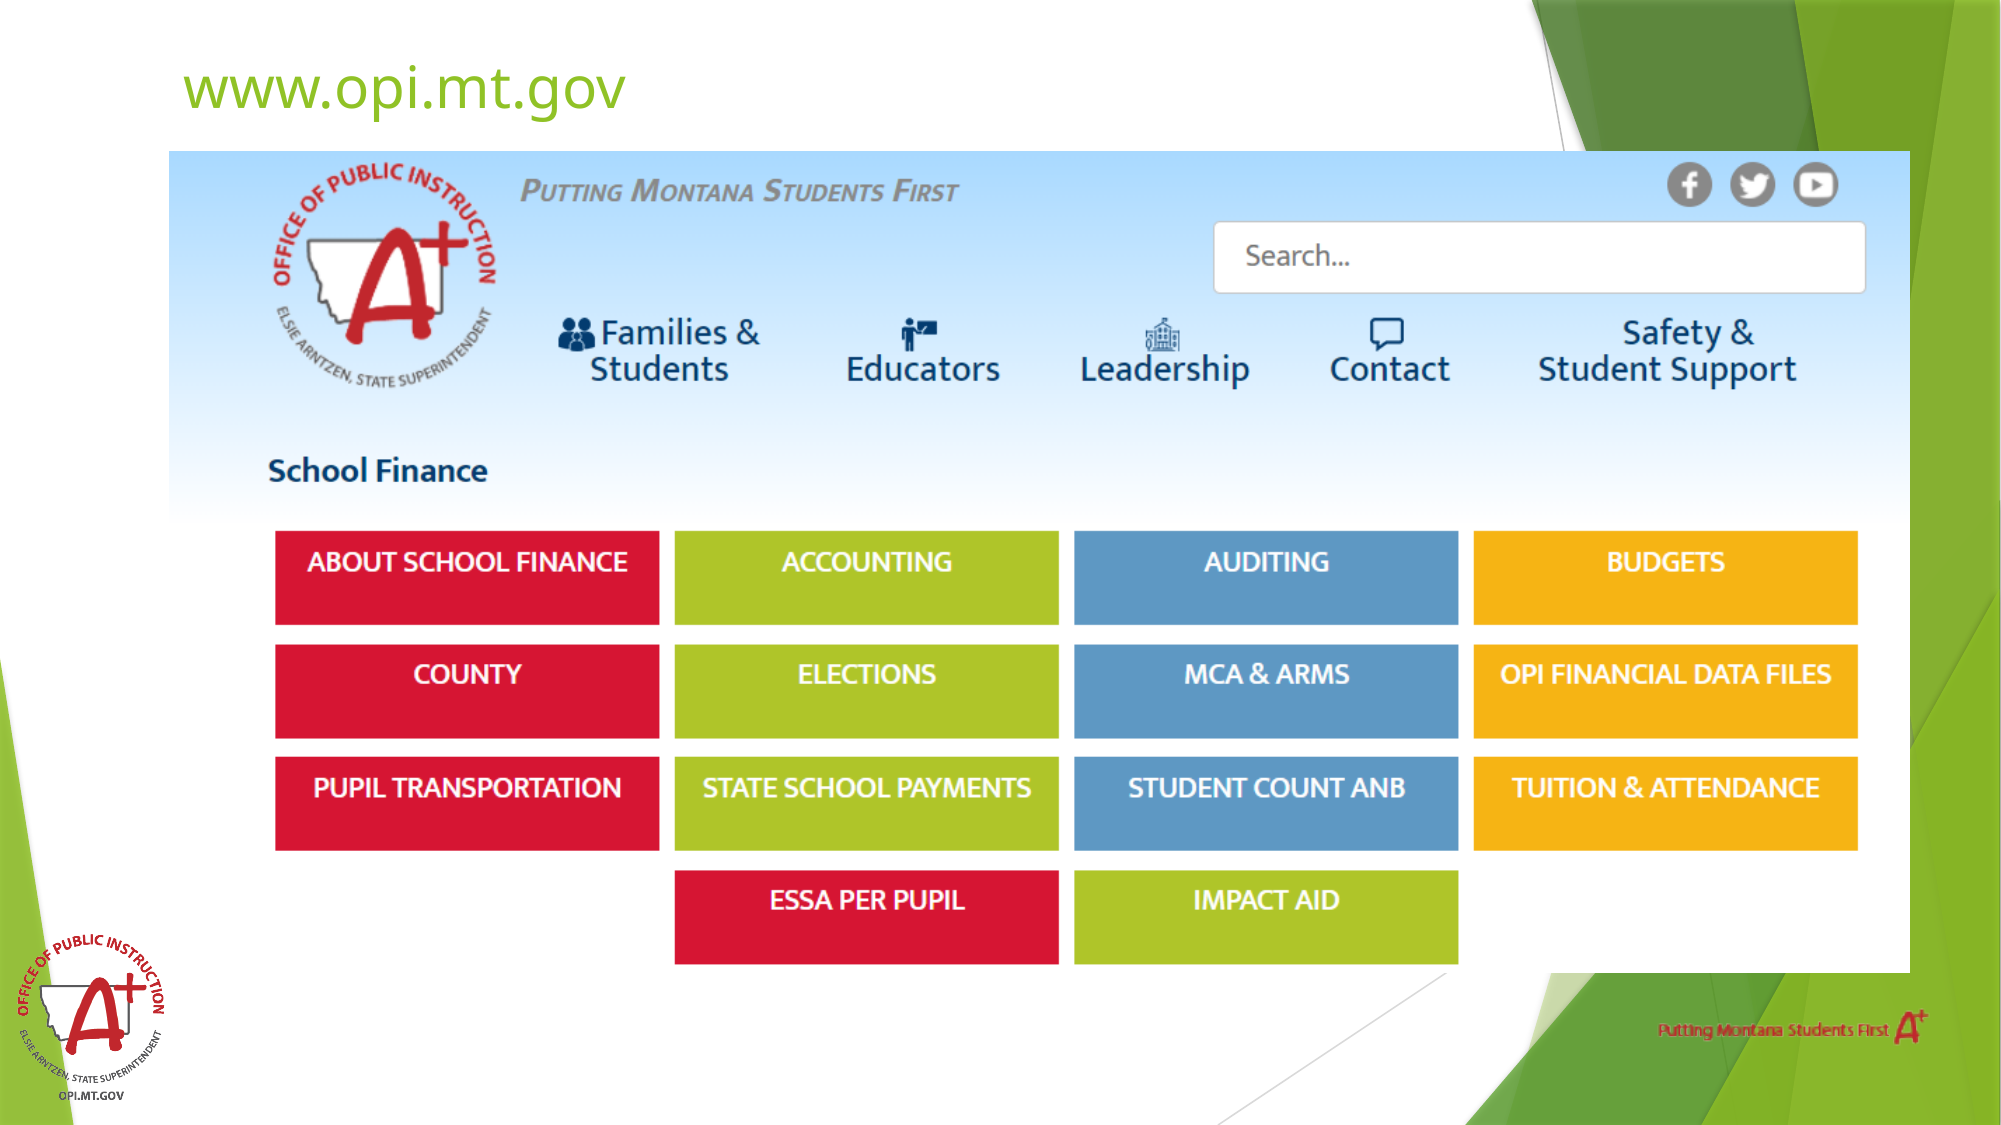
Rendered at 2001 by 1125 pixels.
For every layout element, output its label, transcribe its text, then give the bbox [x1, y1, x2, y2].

picture [0, 151, 1911, 1107]
picture [1654, 999, 1938, 1054]
text_box www.opi.mt.gov [169, 42, 756, 128]
